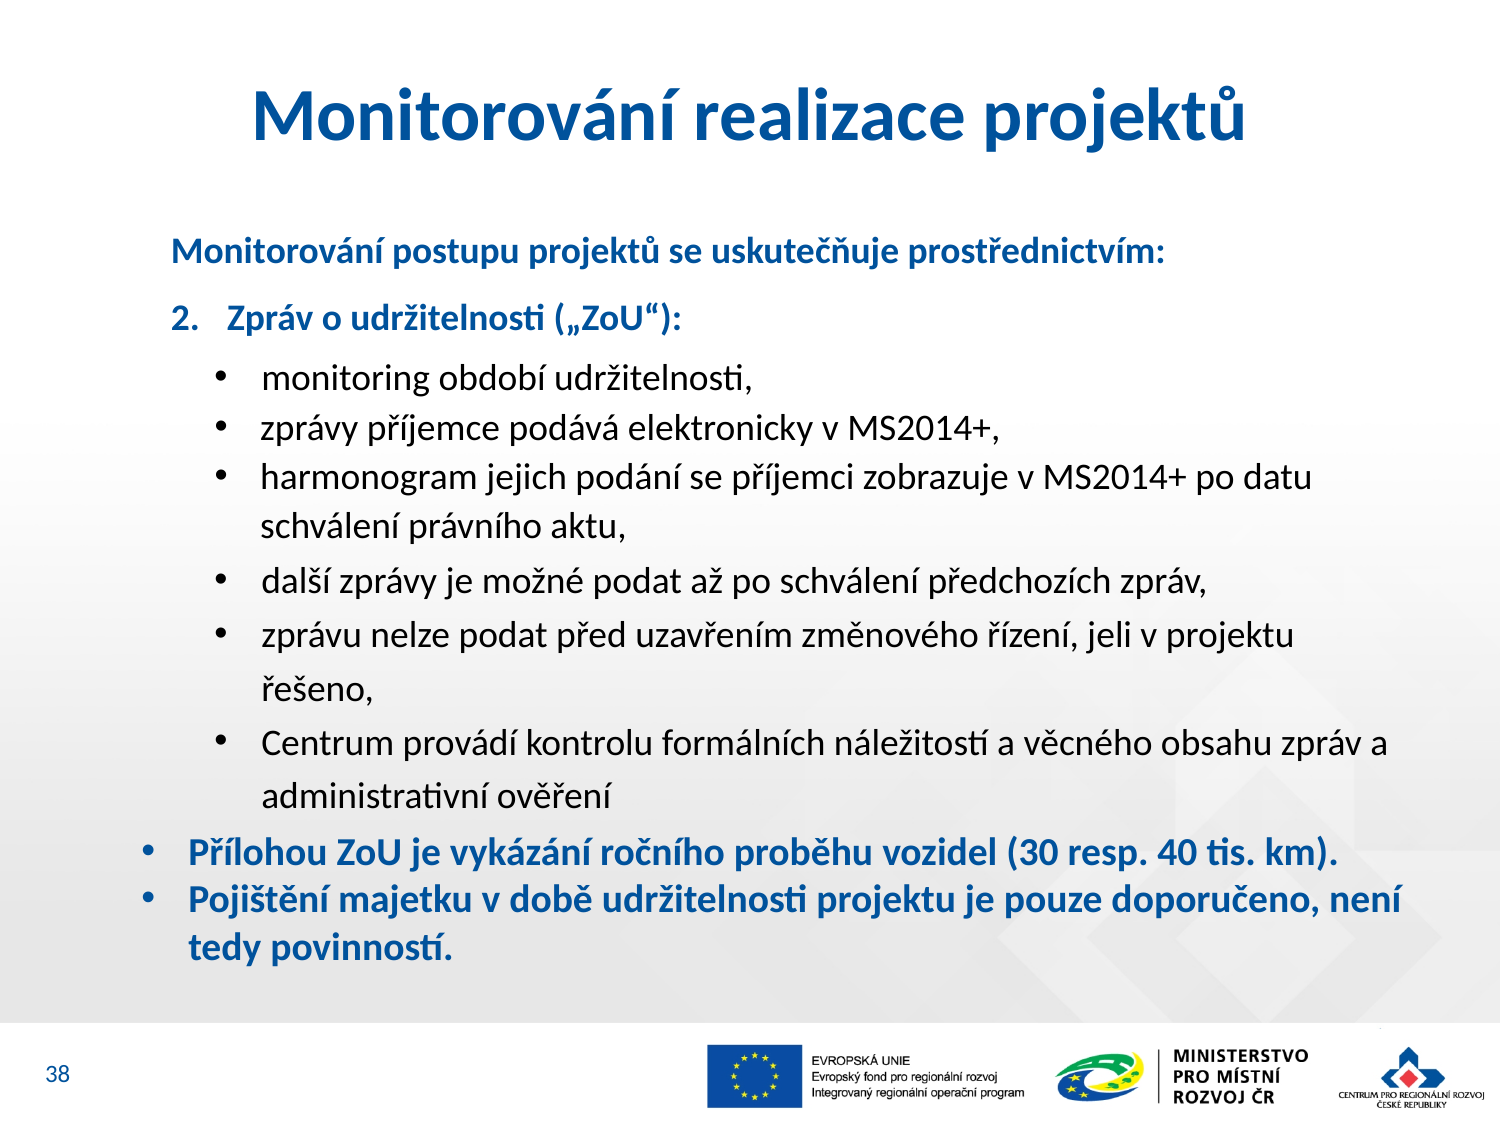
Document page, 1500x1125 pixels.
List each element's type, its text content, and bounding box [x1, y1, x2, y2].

slide_number 38 [30, 1042, 113, 1103]
picture [0, 0, 1500, 1125]
title Monitorování realizace projektů [75, 42, 1425, 178]
list Monitorování postupu projektů se uskutečňuje prostřednictvím: Zpráv o udržitelnosti („ZoU“): monitoring období udržitelnosti, zprávy příjemce podává elektronicky v MS2014+, harmonogram jejich podání se příjemci zobrazuje v MS2014+ po datu schválení právního aktu, další zprávy je možné podat až po schválení předchozích zpráv, zprávu nelze podat před uzavřením změnového řízení, jeli v projektu řešeno, Centrum provádí kontrolu formálních náležitostí a věcného obsahu zpráv a administrativní ověření Přílohou ZoU je vykázání ročního proběhu vozidel (30 resp. 40 tis. km). Pojištění majetku v době udržitelnosti projektu je pouze doporučeno, není tedy povinností. [112, 214, 1425, 998]
